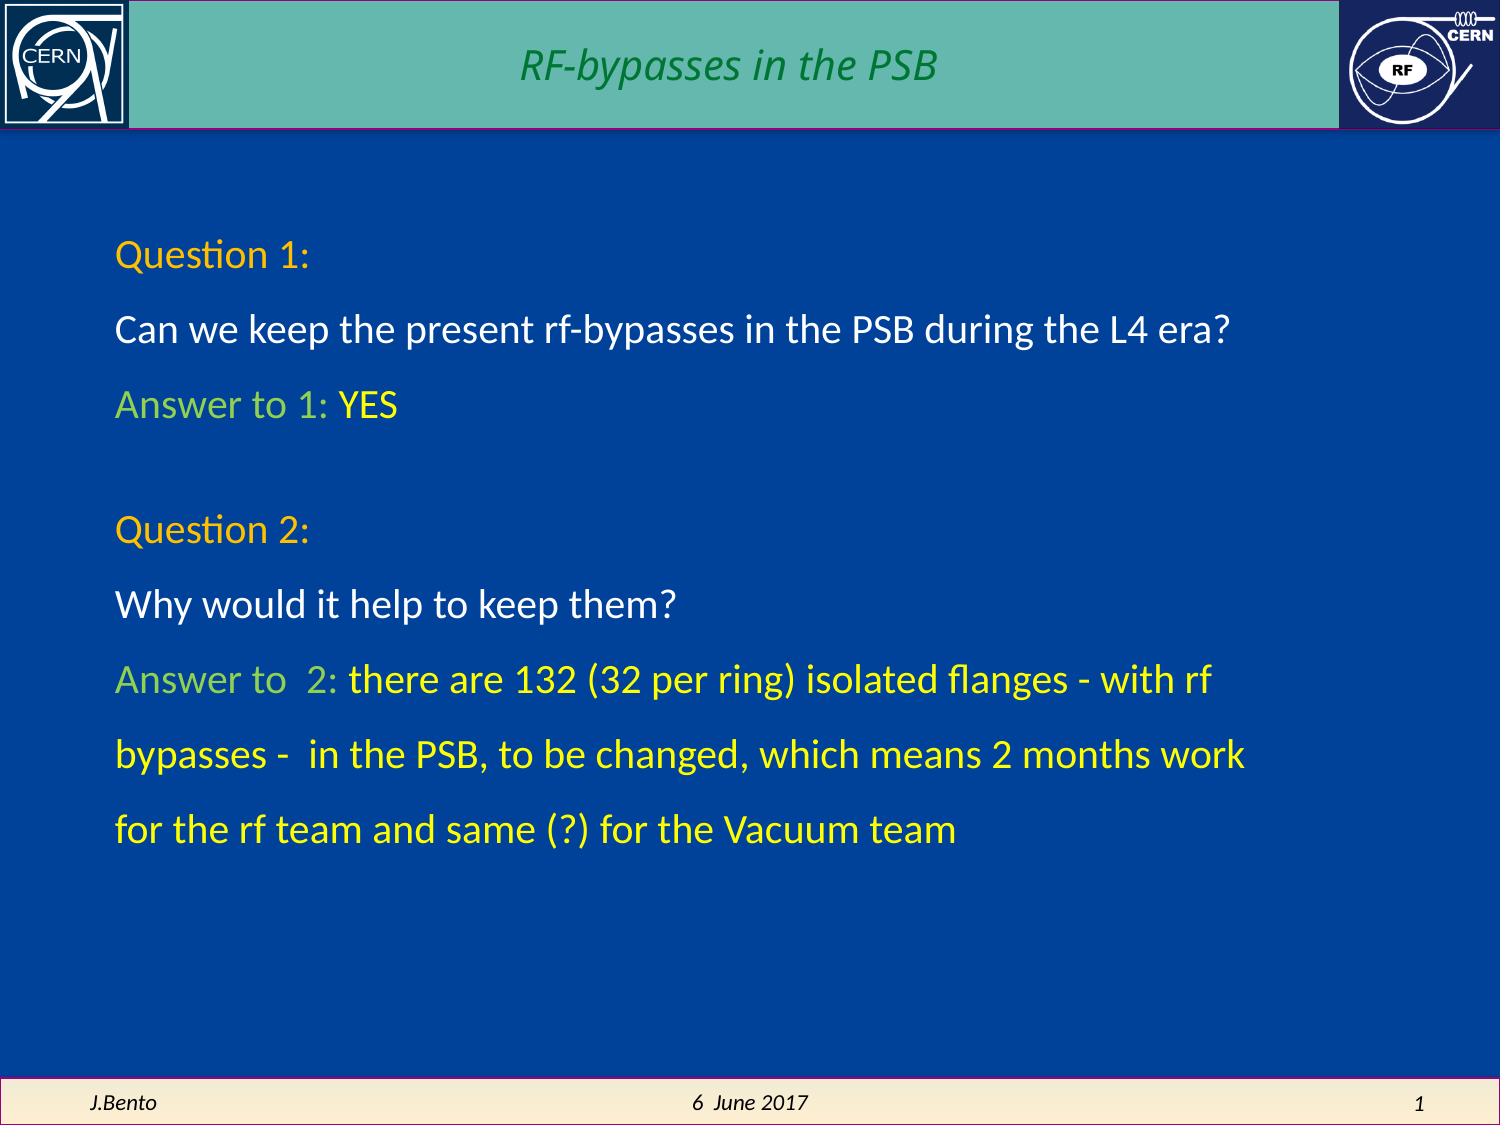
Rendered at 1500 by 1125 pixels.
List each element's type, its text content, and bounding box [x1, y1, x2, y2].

text_box Question 1: Can we keep the present rf-bypasses in the PSB during the L4 era? Answer to 1: YES Question 2: Why would it help to keep them? Answer to 2: there are 132 (32 per ring) isolated flanges - with rf bypasses - in the PSB, to be changed, which means 2 months work for the rf team and same (?) for the Vacuum team [100, 219, 1313, 860]
slide_number 1 [1089, 1078, 1440, 1125]
title RF-bypasses in the PSB [134, 30, 1328, 106]
footer 6 June 2017 [512, 1078, 988, 1125]
text_box [131, 0, 1337, 130]
text_box [0, 1077, 1500, 1125]
picture [1339, 0, 1500, 130]
picture [0, 0, 130, 130]
slide_number J.Bento [75, 1078, 481, 1125]
